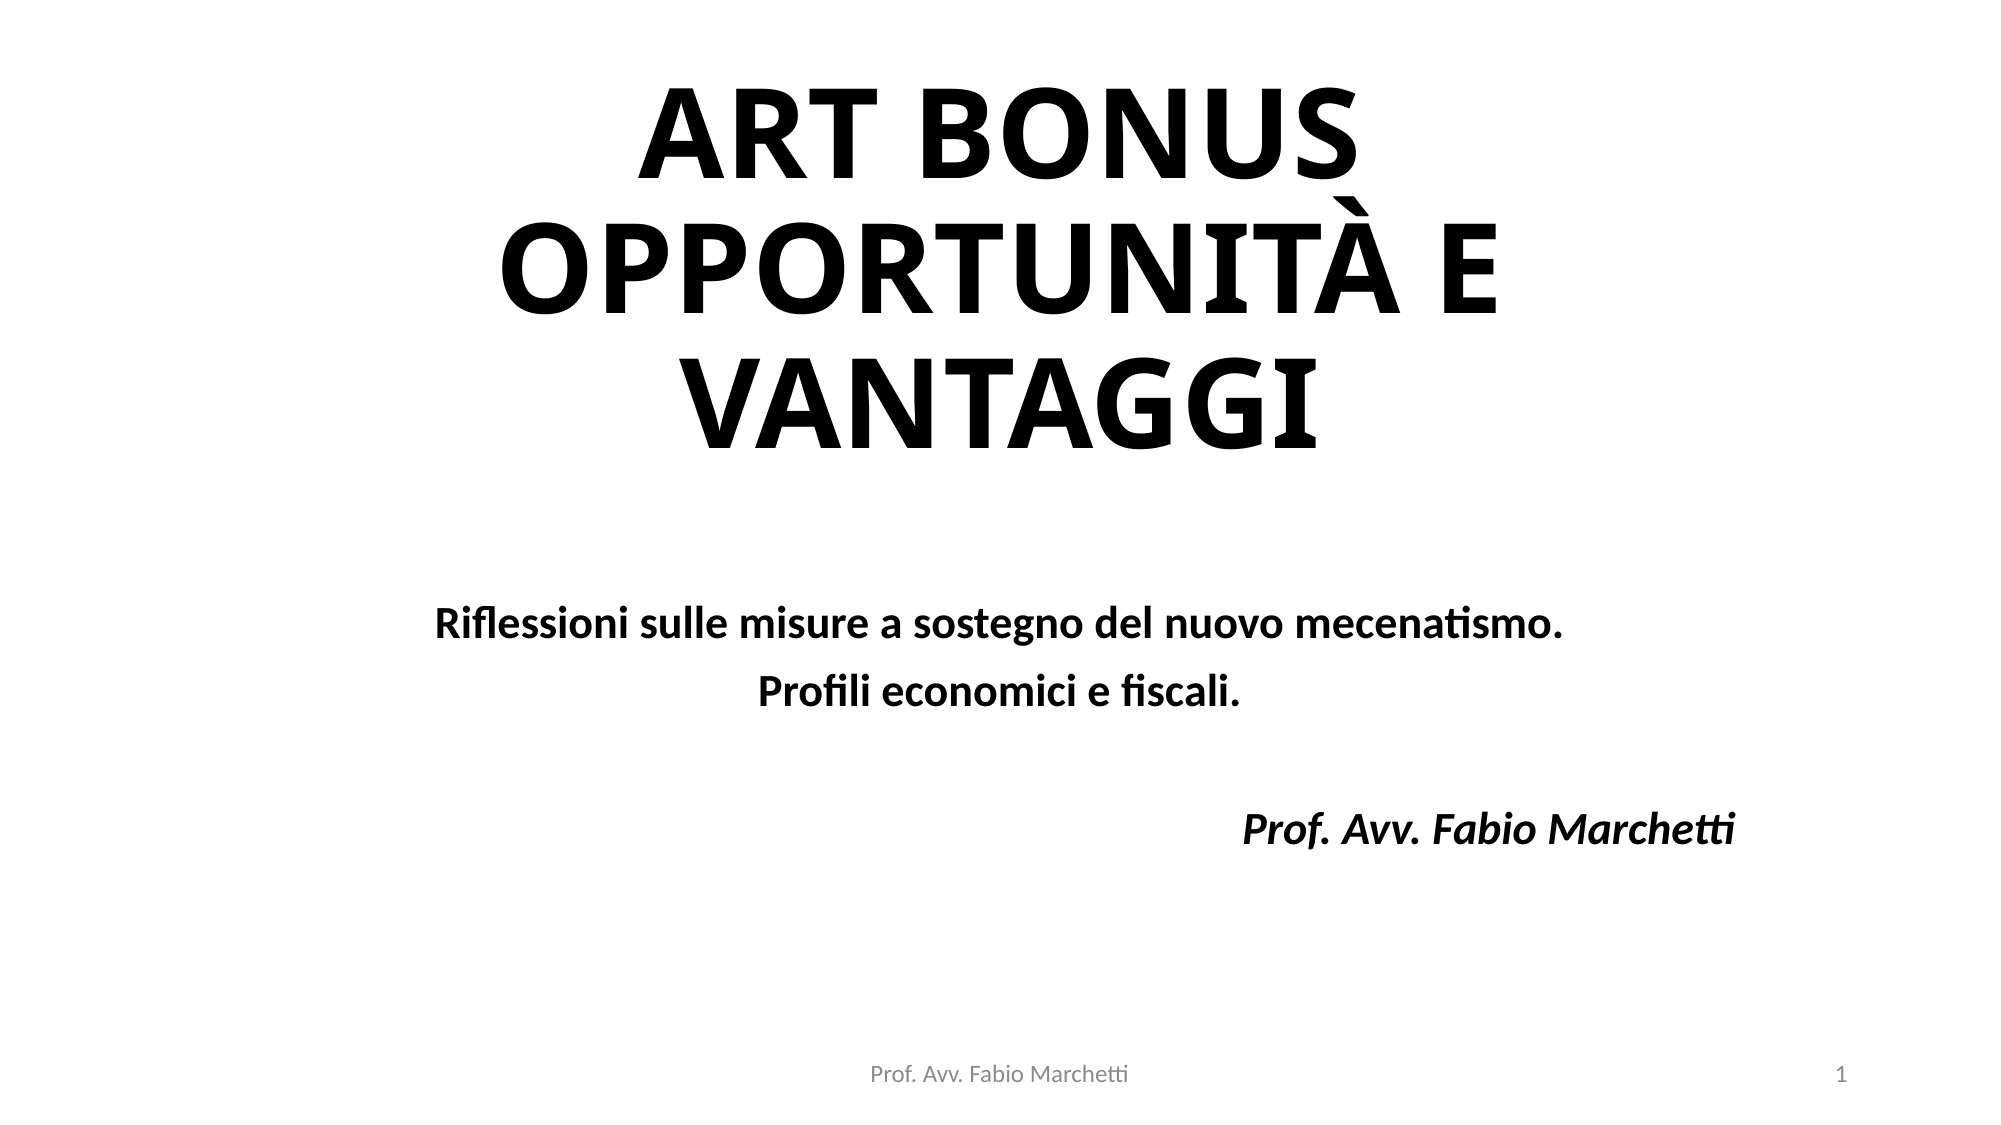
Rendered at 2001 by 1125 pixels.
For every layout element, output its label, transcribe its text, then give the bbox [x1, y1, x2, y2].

footer Prof. Avv. Fabio Marchetti [662, 1042, 1338, 1103]
title ART BONUS OPPORTUNITÀ E VANTAGGI [249, 160, 1750, 483]
subtitle Riflessioni sulle misure a sostegno del nuovo mecenatismo. Profili economici e fiscali. Prof. Avv. Fabio Marchetti [249, 590, 1750, 863]
slide_number 1 [1412, 1042, 1863, 1103]
